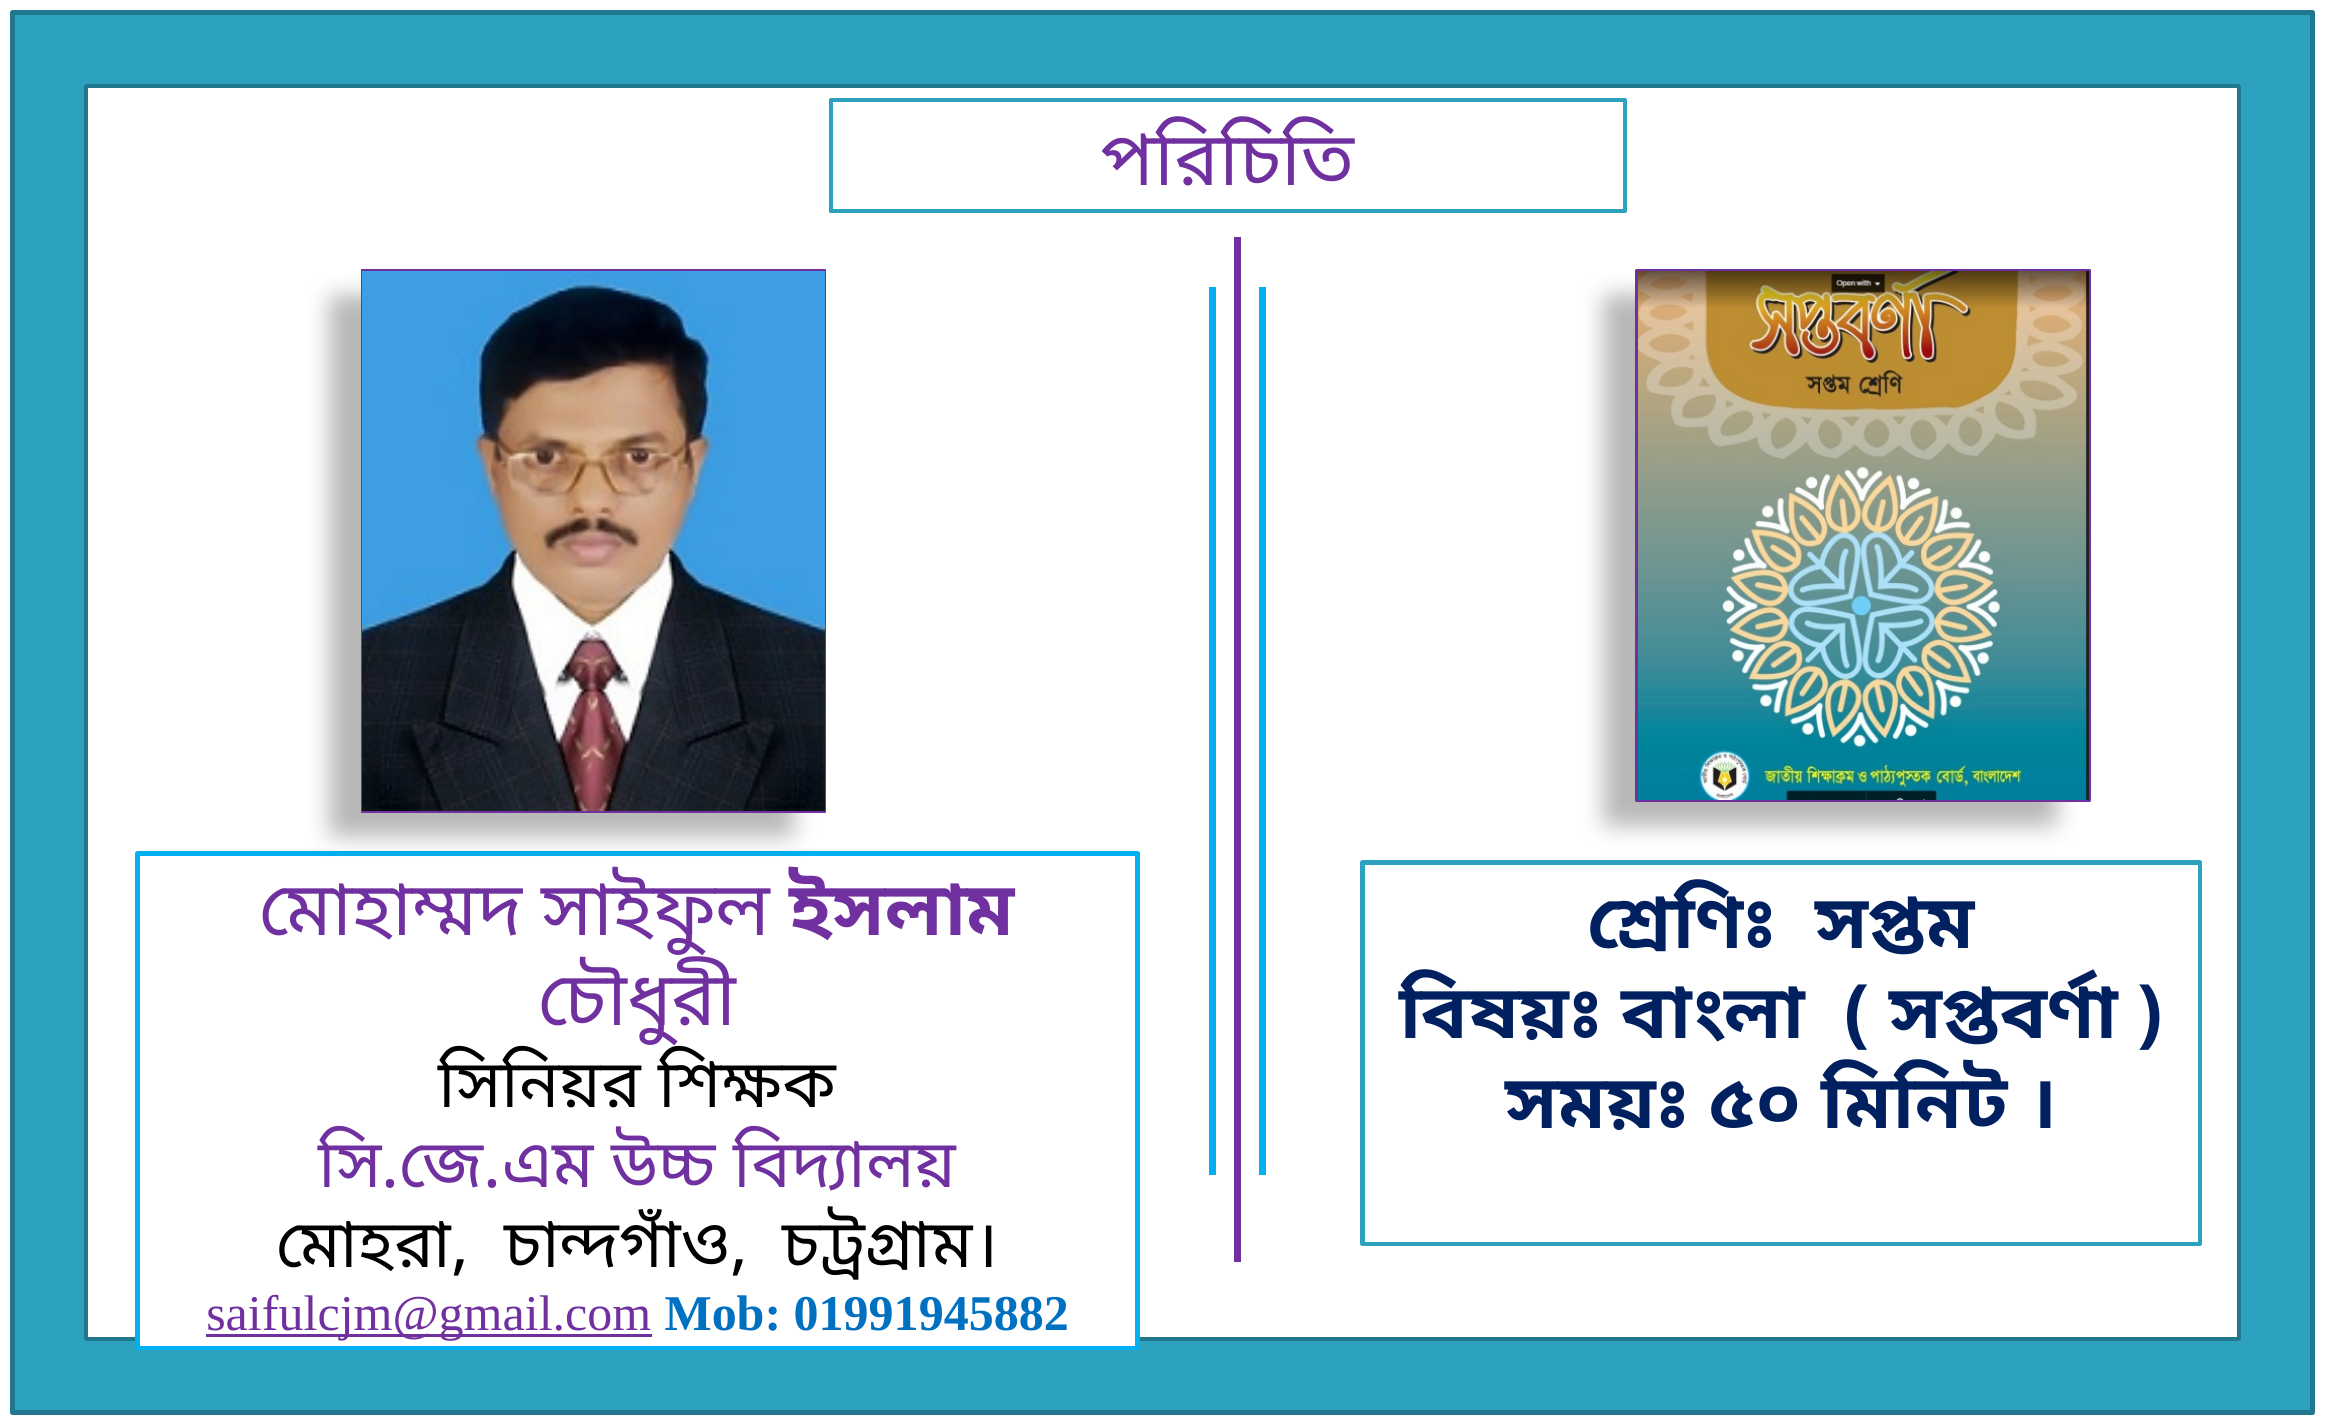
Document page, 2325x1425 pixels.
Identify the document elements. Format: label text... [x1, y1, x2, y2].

picture [362, 270, 826, 812]
text_box মোহাম্মদ সাইফুল ইসলাম চৌধুরী সিনিয়র শিক্ষক সি.জে.এম উচ্চ বিদ্যালয় মোহরা, চান্দগাঁও, চট্রগ্রাম। saifulcjm@gmail.com Mob: 01991945882 [135, 851, 1139, 1350]
picture [1700, 752, 1749, 801]
picture [1637, 270, 2089, 801]
text_box পরিচিতি [829, 98, 1627, 213]
text_box শ্রেণিঃ সপ্তম বিষয়ঃ বাংলা ( সপ্তবর্ণা ) সময়ঃ ৫০ মিনিট । [1360, 860, 2202, 1246]
